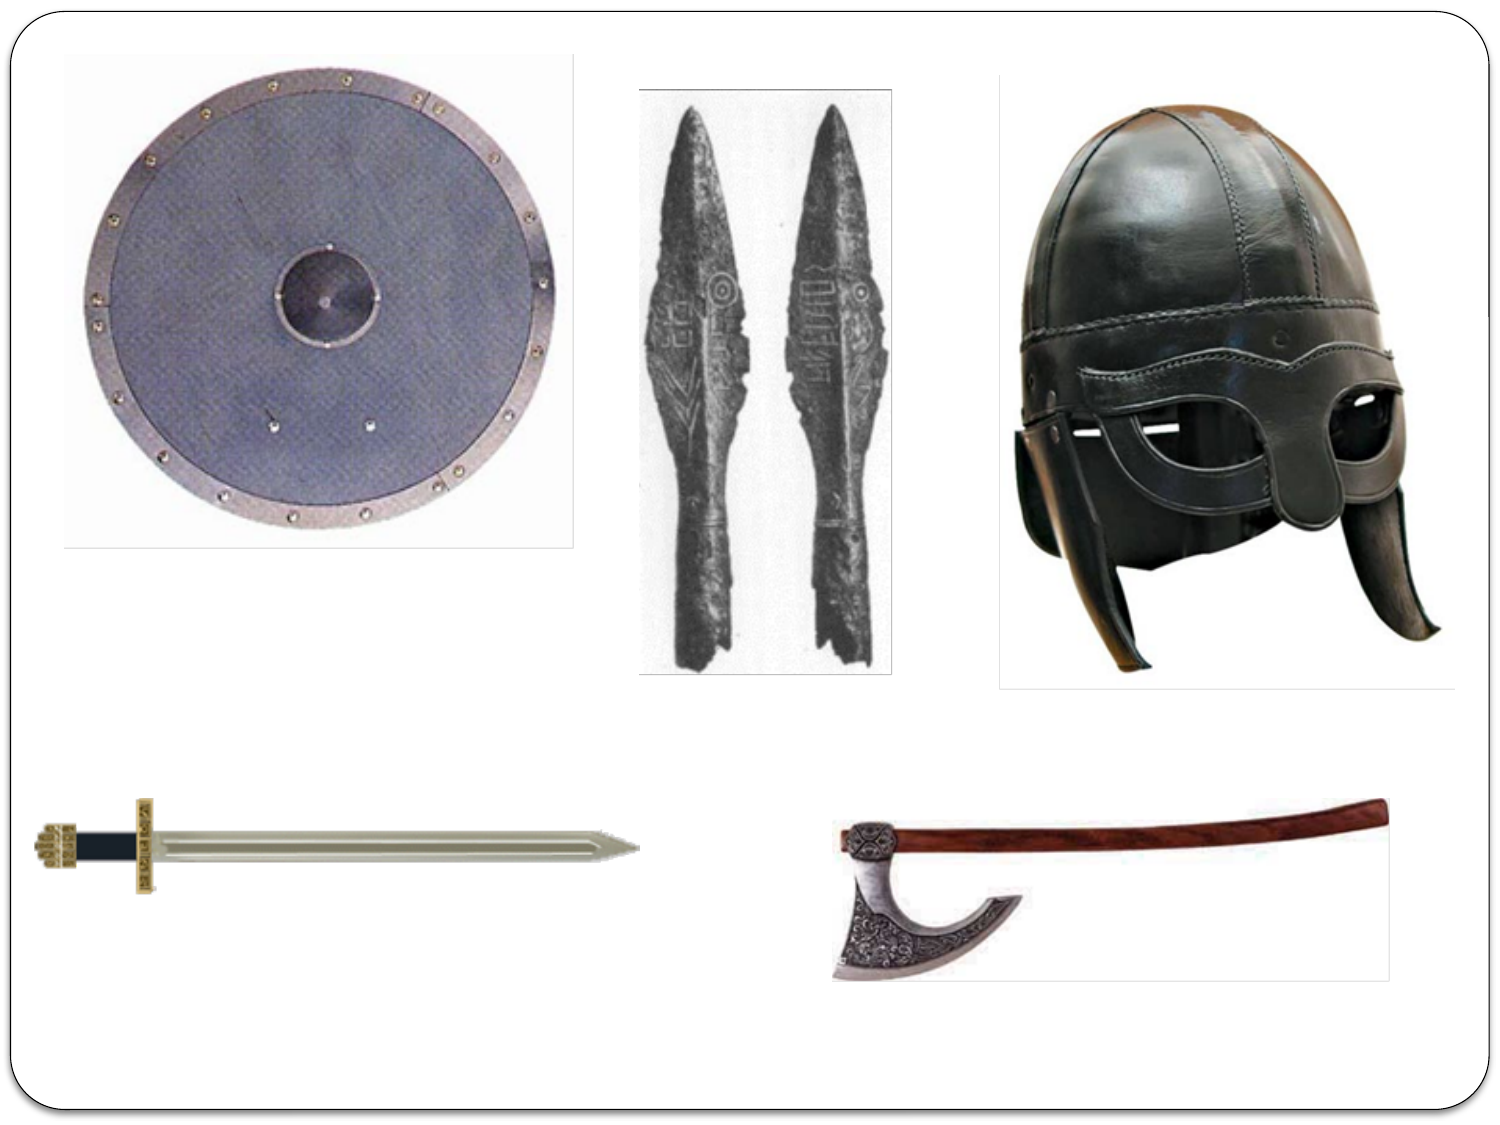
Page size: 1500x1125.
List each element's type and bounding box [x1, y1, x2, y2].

picture [32, 798, 640, 896]
picture [997, 74, 1455, 692]
picture [64, 54, 577, 551]
picture [639, 89, 894, 677]
picture [832, 798, 1391, 984]
